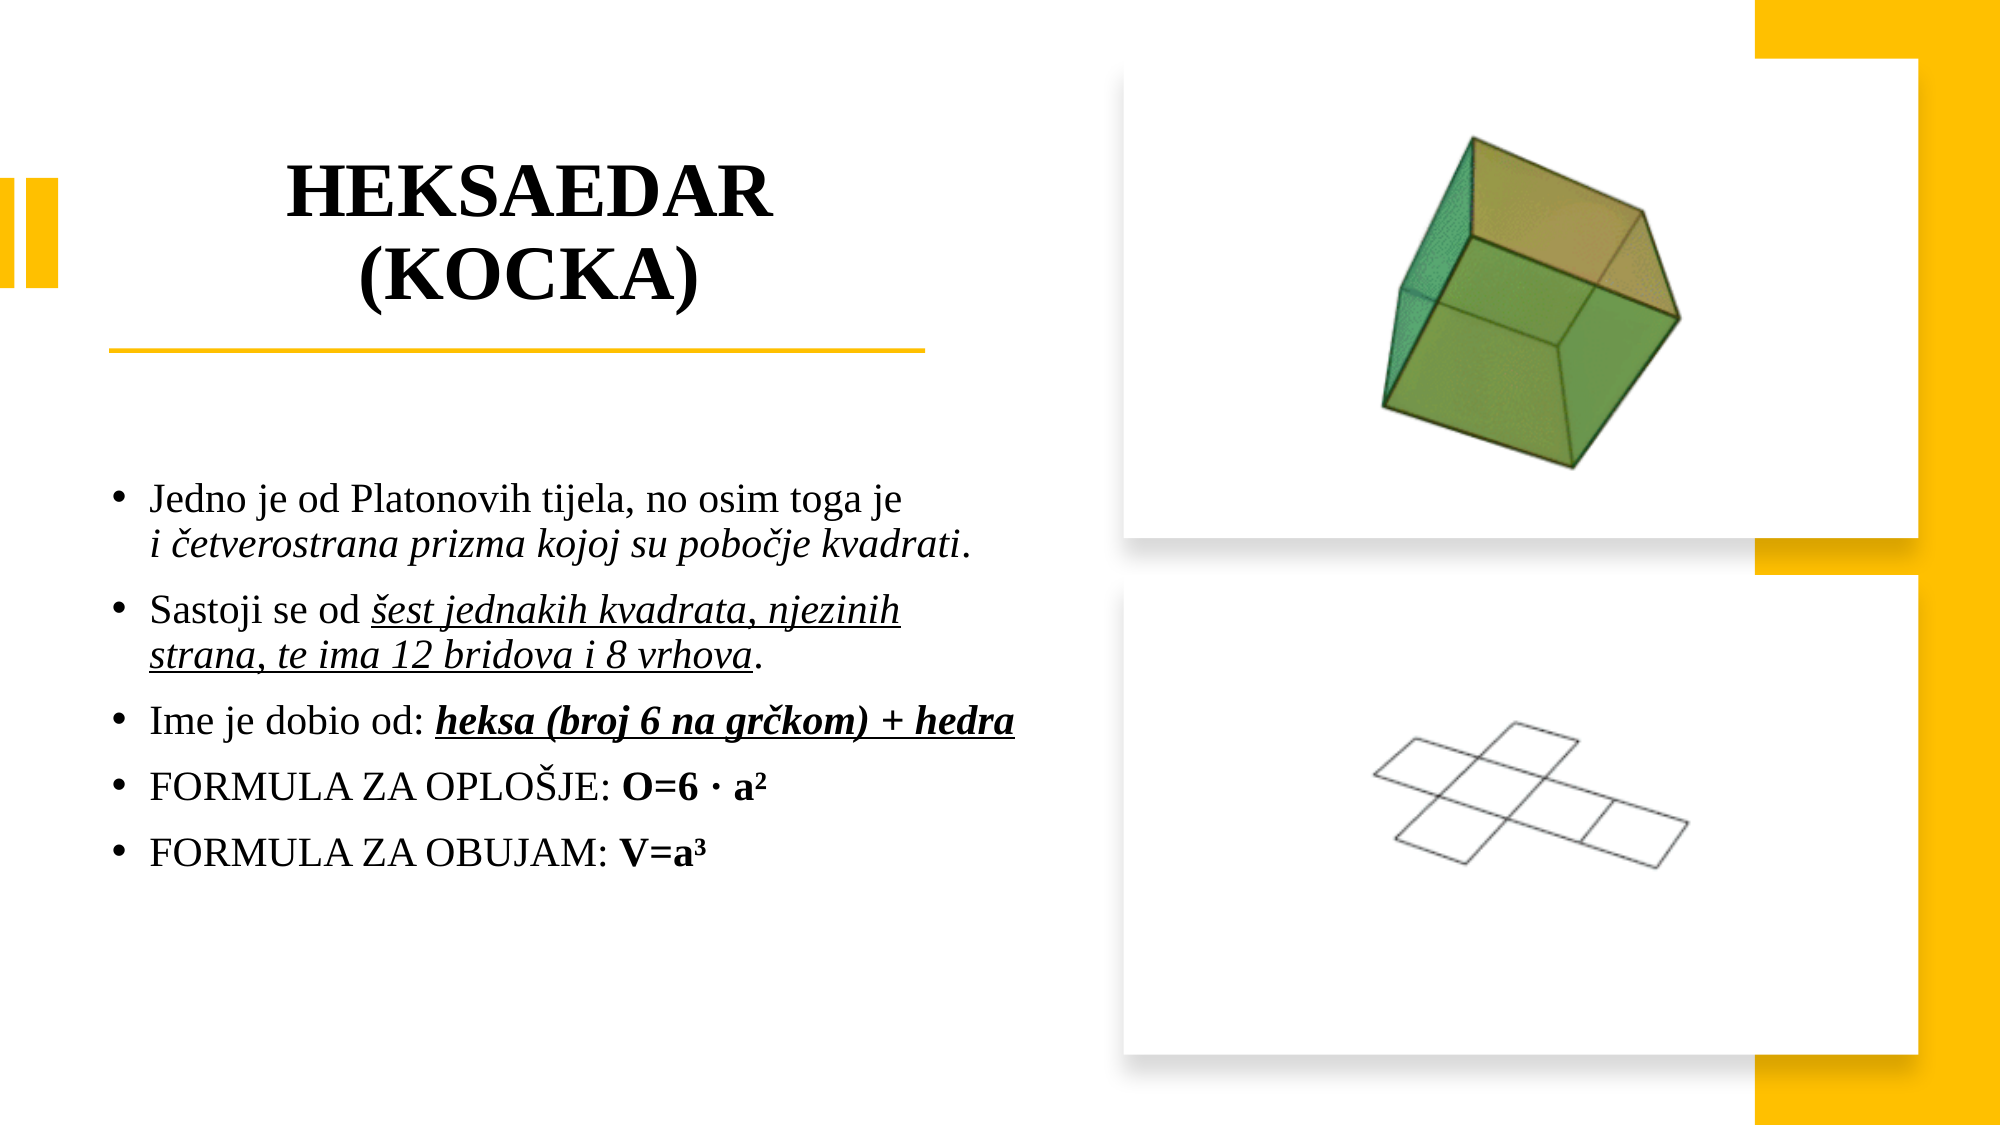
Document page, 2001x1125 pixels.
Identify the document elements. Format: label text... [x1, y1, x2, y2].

text_box [1123, 574, 1919, 1056]
text_box [108, 347, 926, 354]
list Jedno je od Platonovih tijela, no osim toga je i četverostrana prizma kojoj su pobočje kvadrati. Sastoji se od šest jednakih kvadrata, njezinih strana, te ima 12 bridova i 8 vrhova. Ime je dobio od: heksa (broj 6 na grčkom) + hedra FORMULA ZA OPLOŠJE: O=6 · a² FORMULA ZA OBUJAM: V=a³ [96, 382, 1039, 1036]
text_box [0, 177, 59, 289]
text_box [1123, 58, 1919, 539]
text_box [1754, 0, 2000, 1125]
title HEKSAEDAR (KOCKA) [96, 140, 963, 326]
picture [1316, 95, 1730, 509]
text_box [0, 0, 1754, 1125]
picture [1315, 608, 1730, 1022]
